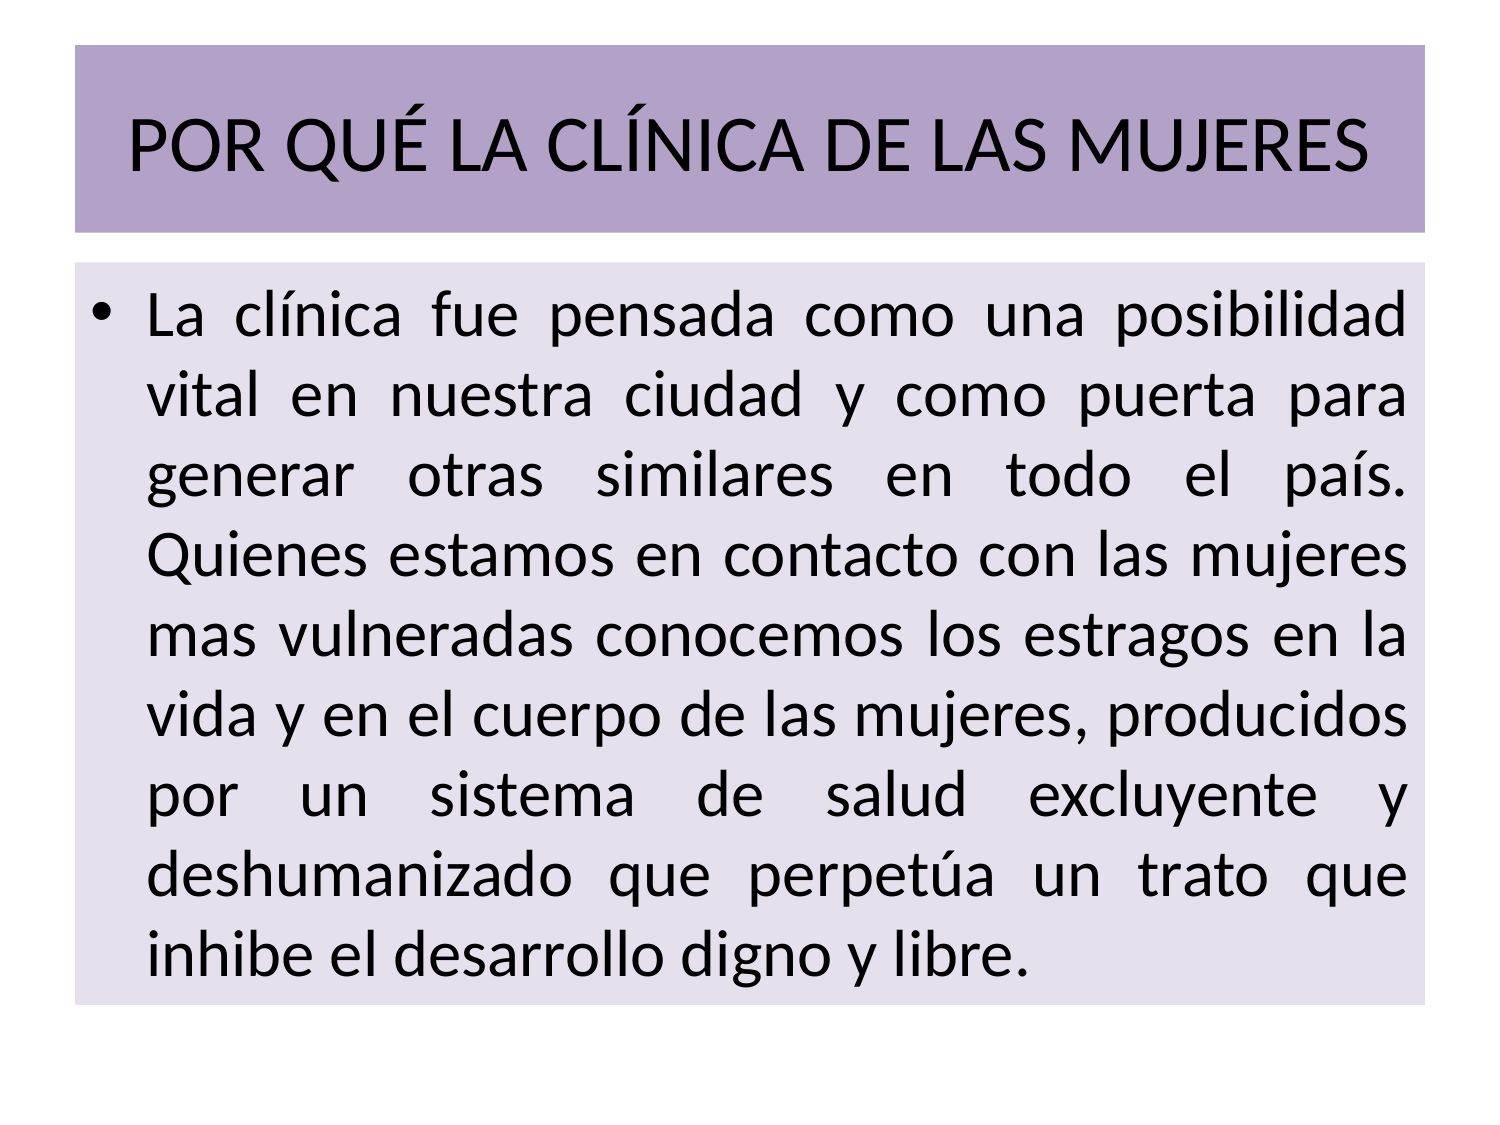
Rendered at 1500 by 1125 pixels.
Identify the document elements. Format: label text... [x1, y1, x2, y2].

list La clínica fue pensada como una posibilidad vital en nuestra ciudad y como puerta para generar otras similares en todo el país. Quienes estamos en contacto con las mujeres mas vulneradas conocemos los estragos en la vida y en el cuerpo de las mujeres, producidos por un sistema de salud excluyente y deshumanizado que perpetúa un trato que inhibe el desarrollo digno y libre. [75, 262, 1425, 1005]
title POR QUÉ LA CLÍNICA DE LAS MUJERES [75, 45, 1425, 233]
